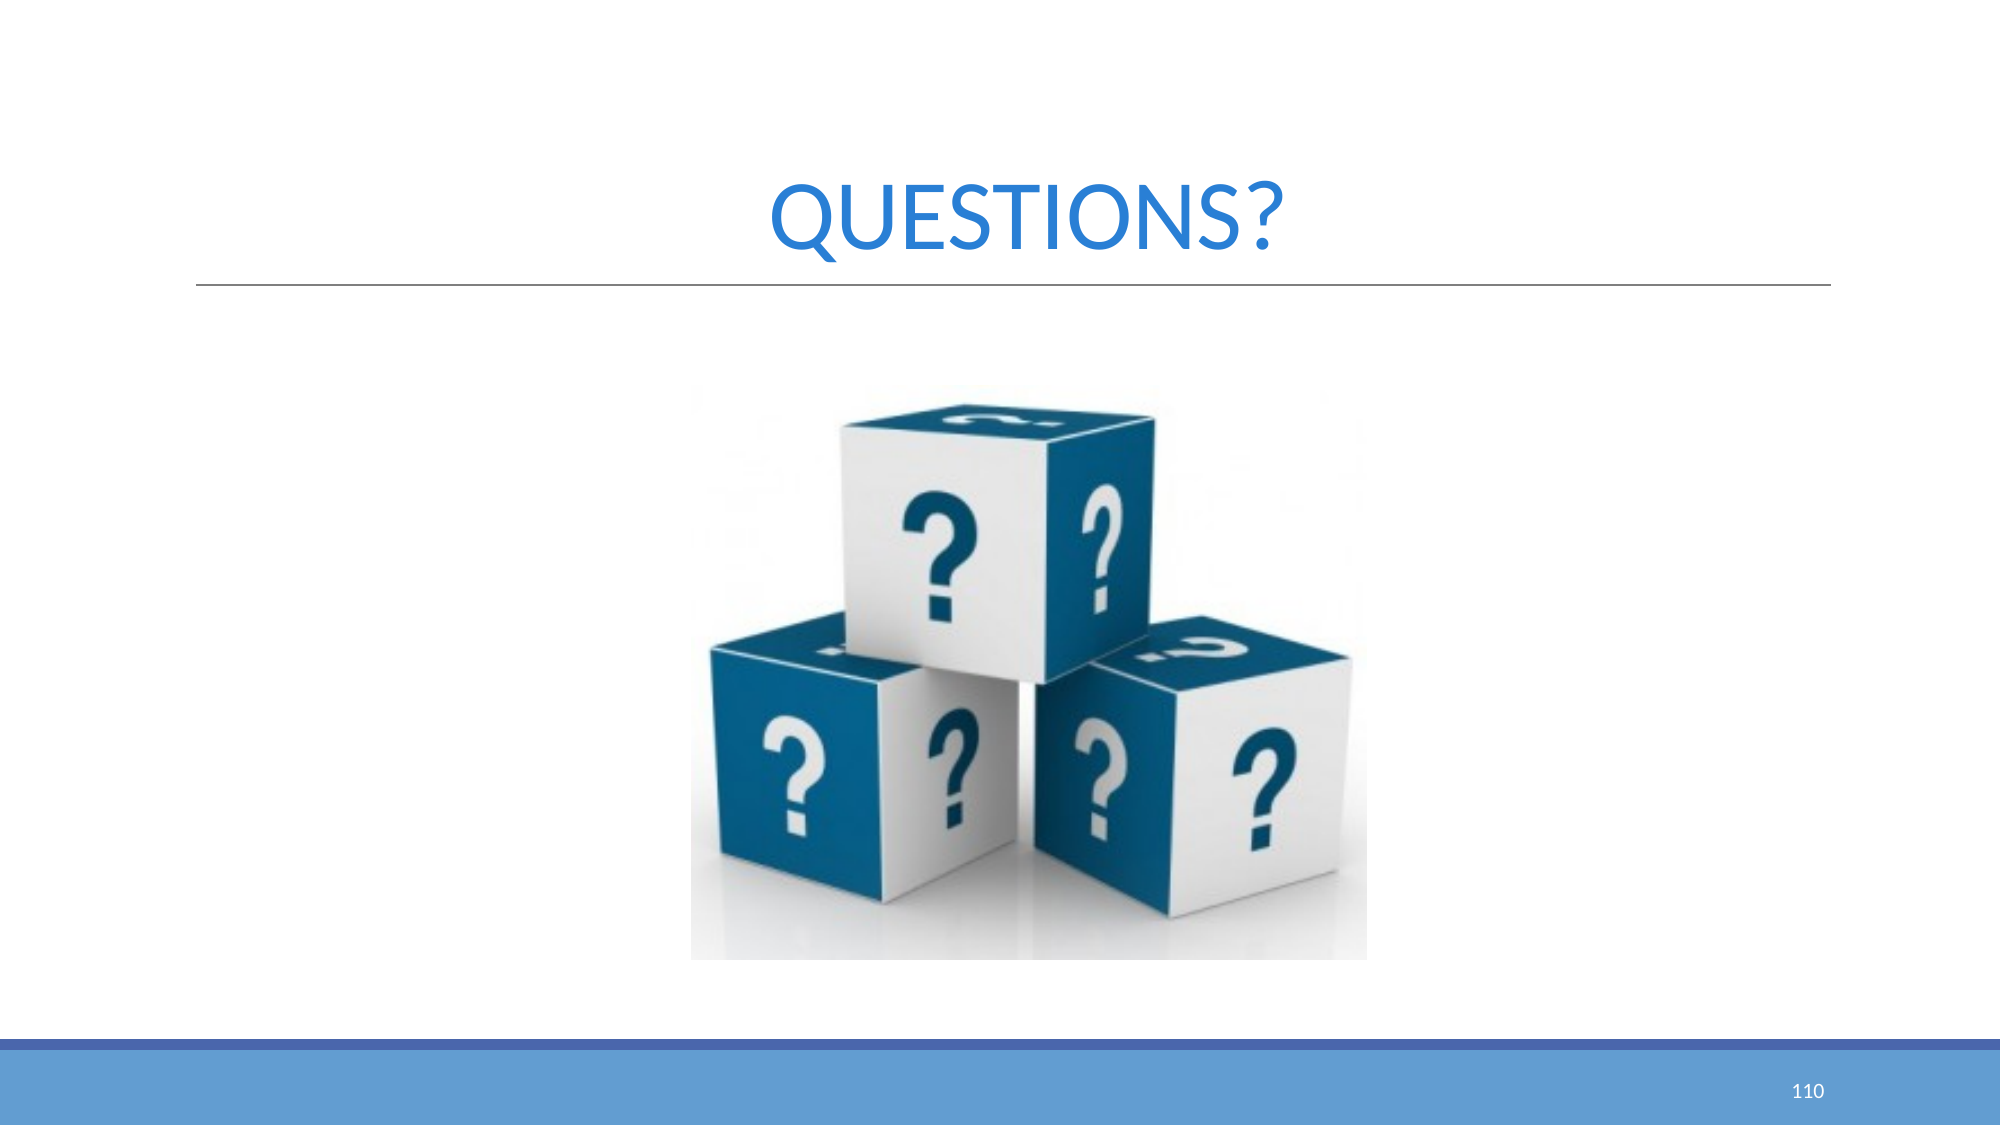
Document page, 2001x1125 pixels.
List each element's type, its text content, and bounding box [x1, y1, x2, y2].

picture [690, 384, 1367, 960]
slide_number ‹#› [1624, 1059, 1840, 1120]
title QUESTIONS? [518, 39, 1539, 278]
